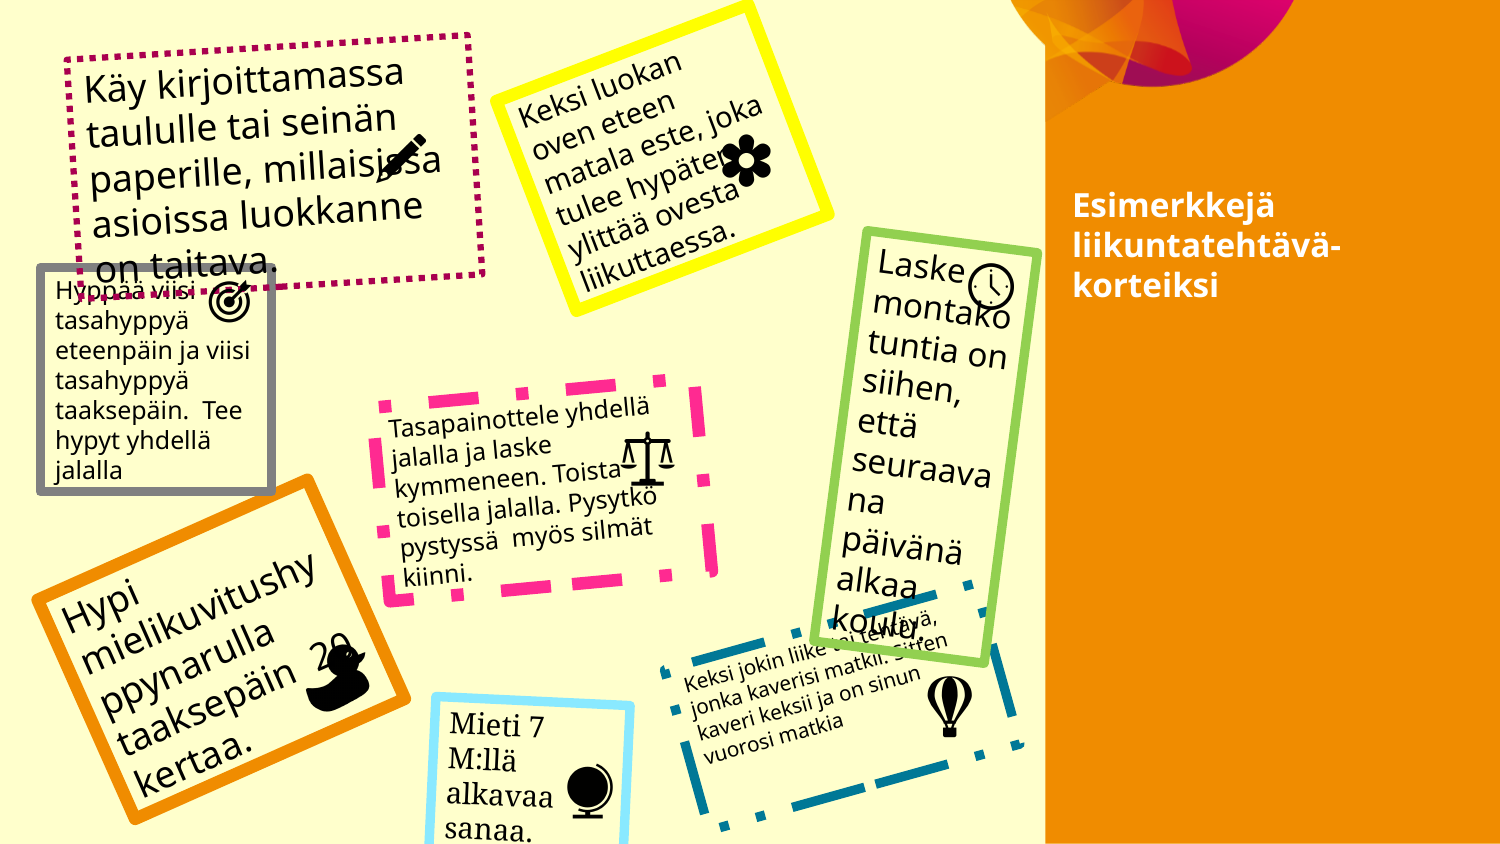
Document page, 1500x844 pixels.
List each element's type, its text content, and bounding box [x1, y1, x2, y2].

text_box Mieti 7 M:llä alkavaa sanaa. [429, 696, 631, 844]
text_box Keksi luokan oven eteen matala este, joka tulee hypäten ylittää ovesta liikuttaessa. [496, 4, 829, 311]
picture [1010, 0, 1294, 122]
text_box Hyppää viisi tasahyppyä eteenpäin ja viisi tasahyppyä taaksepäin. Tee hypyt yhdellä jalalla [40, 267, 272, 492]
picture [371, 128, 431, 188]
text_box Hypi mielikuvitushyppynarulla taaksepäin 20 kertaa. [37, 479, 376, 819]
picture [961, 257, 1021, 317]
picture [204, 274, 257, 327]
text_box Käy kirjoittamassa taululle tai seinän paperille, millaisissa asioissa luokkanne on taitava. [66, 35, 483, 299]
picture [912, 669, 988, 745]
title Esimerkkejä liikuntatehtävä-korteiksi [1057, 173, 1500, 315]
picture [559, 761, 620, 822]
text_box Tasapainottele yhdellä jalalla ja laske kymmeneen. Toista toisella jalalla. Pysytkö pystyssä myös silmät kiinni. [371, 377, 712, 602]
picture [280, 619, 395, 735]
list Keksi jokin liike tai tehtävä, jonka kaverisi matkii. Sitten kaveri keksii ja on sinun vuorosi matkia [664, 627, 1020, 831]
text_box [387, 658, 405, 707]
picture [708, 122, 784, 199]
text_box Laske montako tuntia on siihen, että seuraavana päivänä alkaa koulu. [813, 230, 1038, 664]
picture [615, 425, 681, 491]
